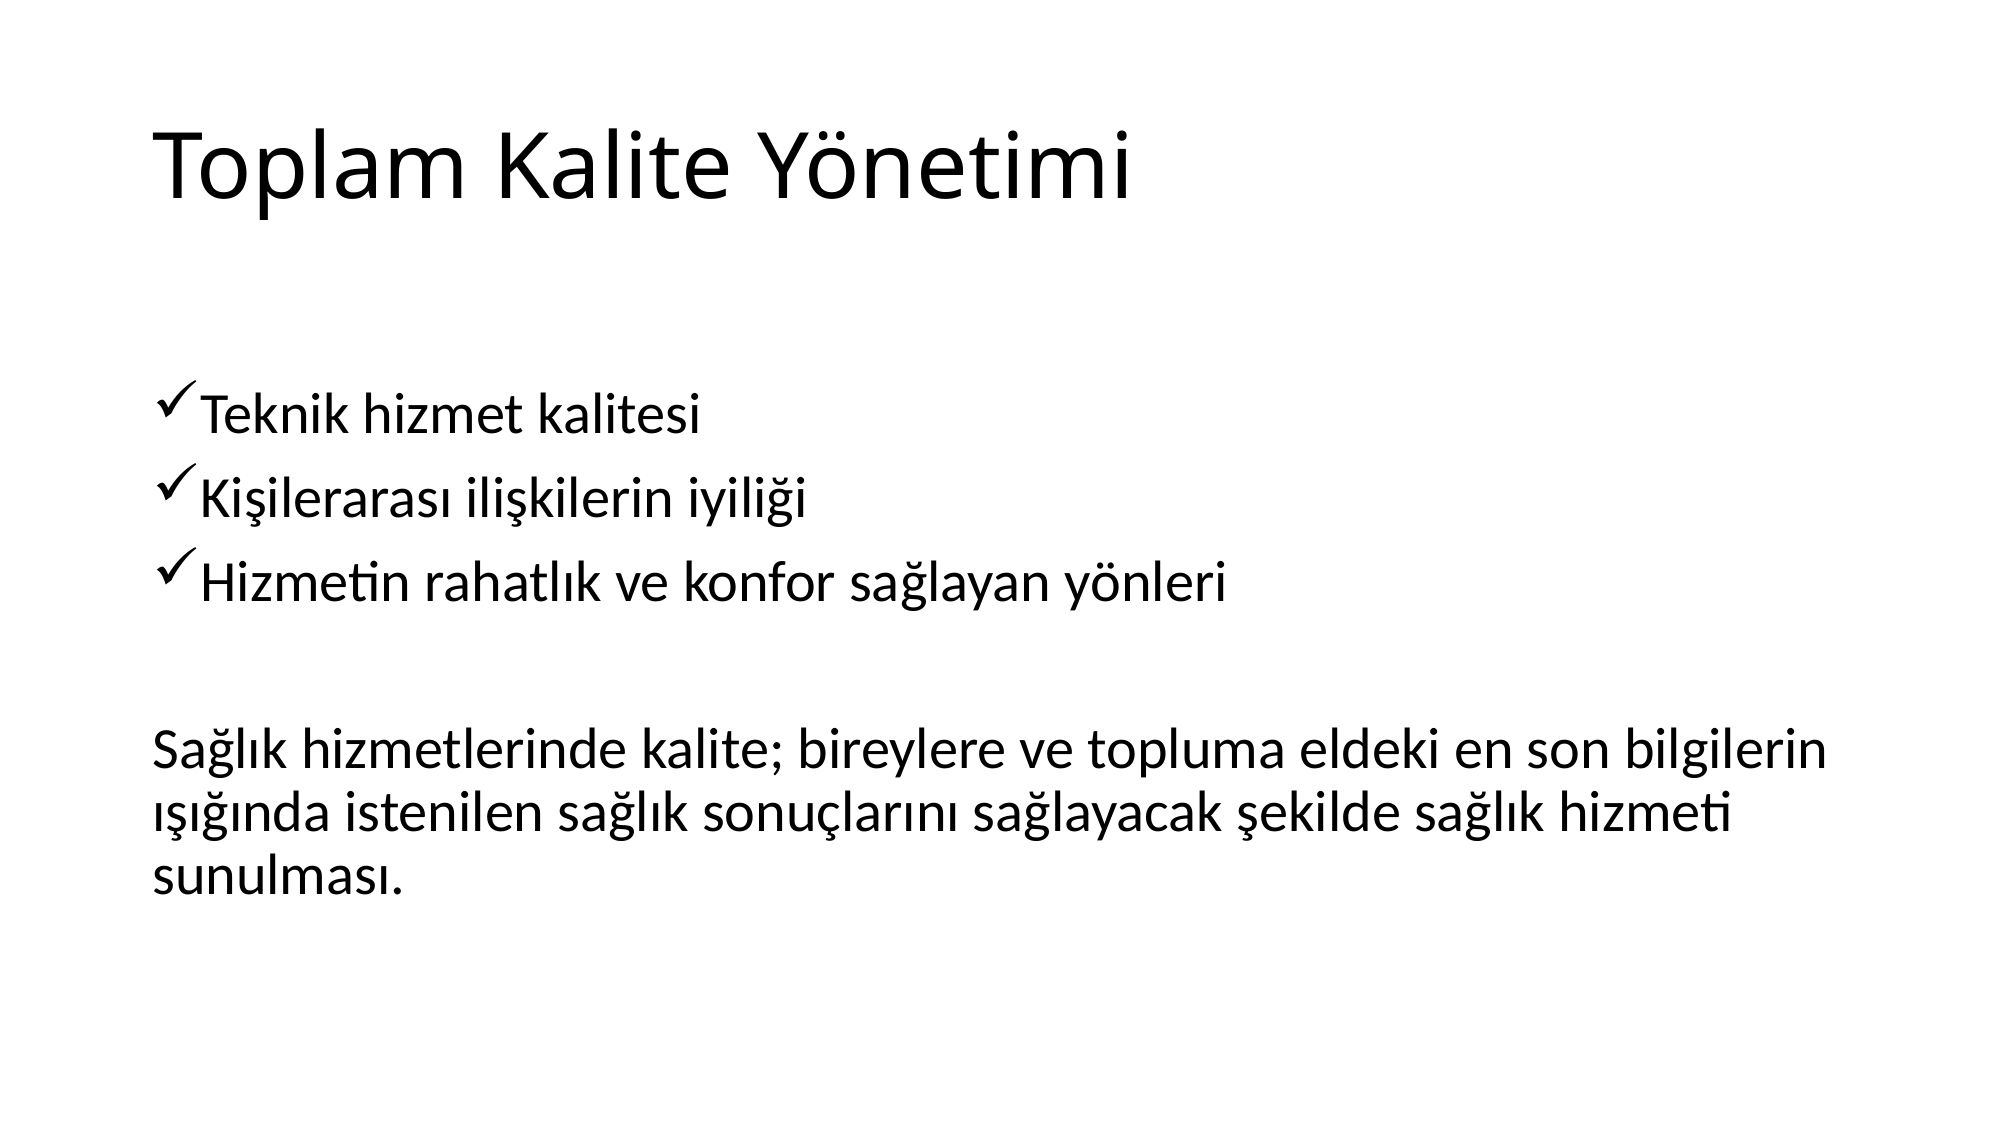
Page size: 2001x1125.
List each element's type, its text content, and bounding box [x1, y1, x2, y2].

title Toplam Kalite Yönetimi [137, 59, 1863, 278]
list Teknik hizmet kalitesi Kişilerarası ilişkilerin iyiliği Hizmetin rahatlık ve konfor sağlayan yönleri Sağlık hizmetlerinde kalite; bireylere ve topluma eldeki en son bilgilerin ışığında istenilen sağlık sonuçlarını sağlayacak şekilde sağlık hizmeti sunulması. [137, 375, 1863, 984]
